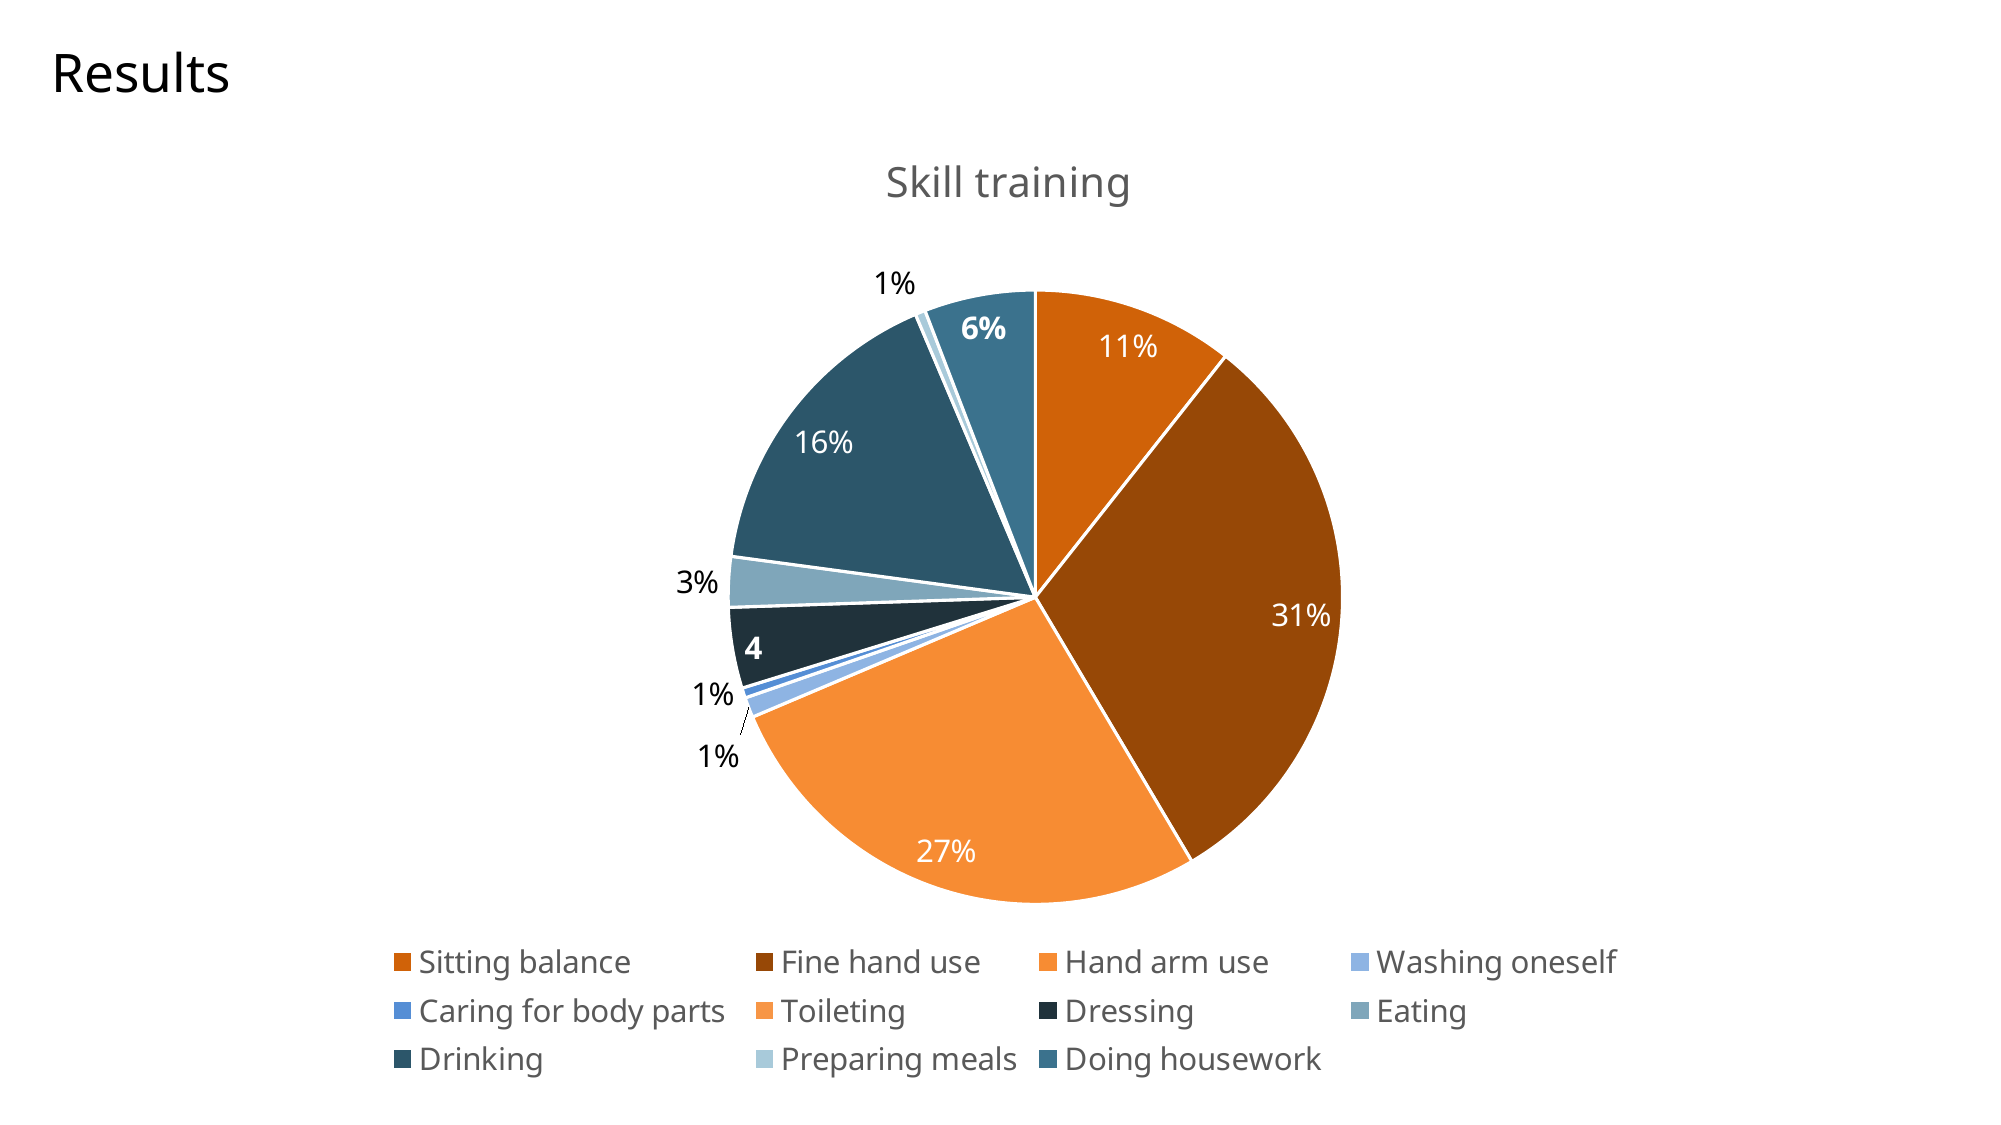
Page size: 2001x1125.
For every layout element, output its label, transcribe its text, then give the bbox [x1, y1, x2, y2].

chart [274, 111, 1744, 1087]
text_box Results [36, 38, 1762, 112]
